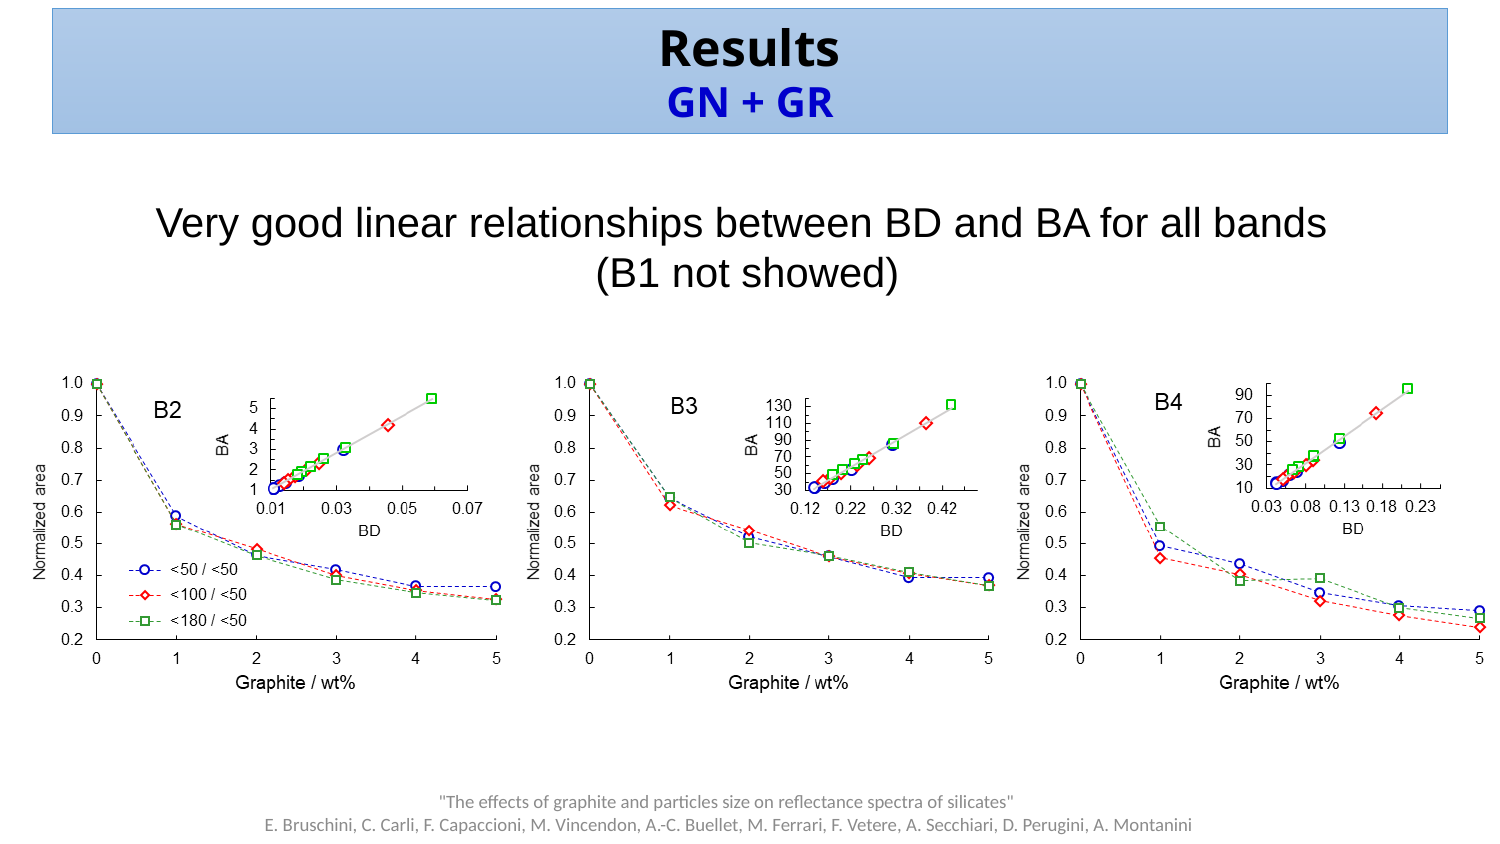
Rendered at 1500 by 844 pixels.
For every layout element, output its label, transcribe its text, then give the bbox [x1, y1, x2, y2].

text_box Very good linear relationships between BD and BA for all bands (B1 not showed) [49, 187, 1446, 303]
footer "The effects of graphite and particles size on reflectance spectra of silicates" E. Bruschini, C. Carli, F. Capaccioni, M. Vincendon, A.-C. Buellet, M. Ferrari, F. Vetere, A. Secchiari, D. Perugini, A. Montanini [11, 790, 1446, 835]
picture [0, 343, 1498, 719]
text_box Results GN + GR [52, 8, 1448, 134]
